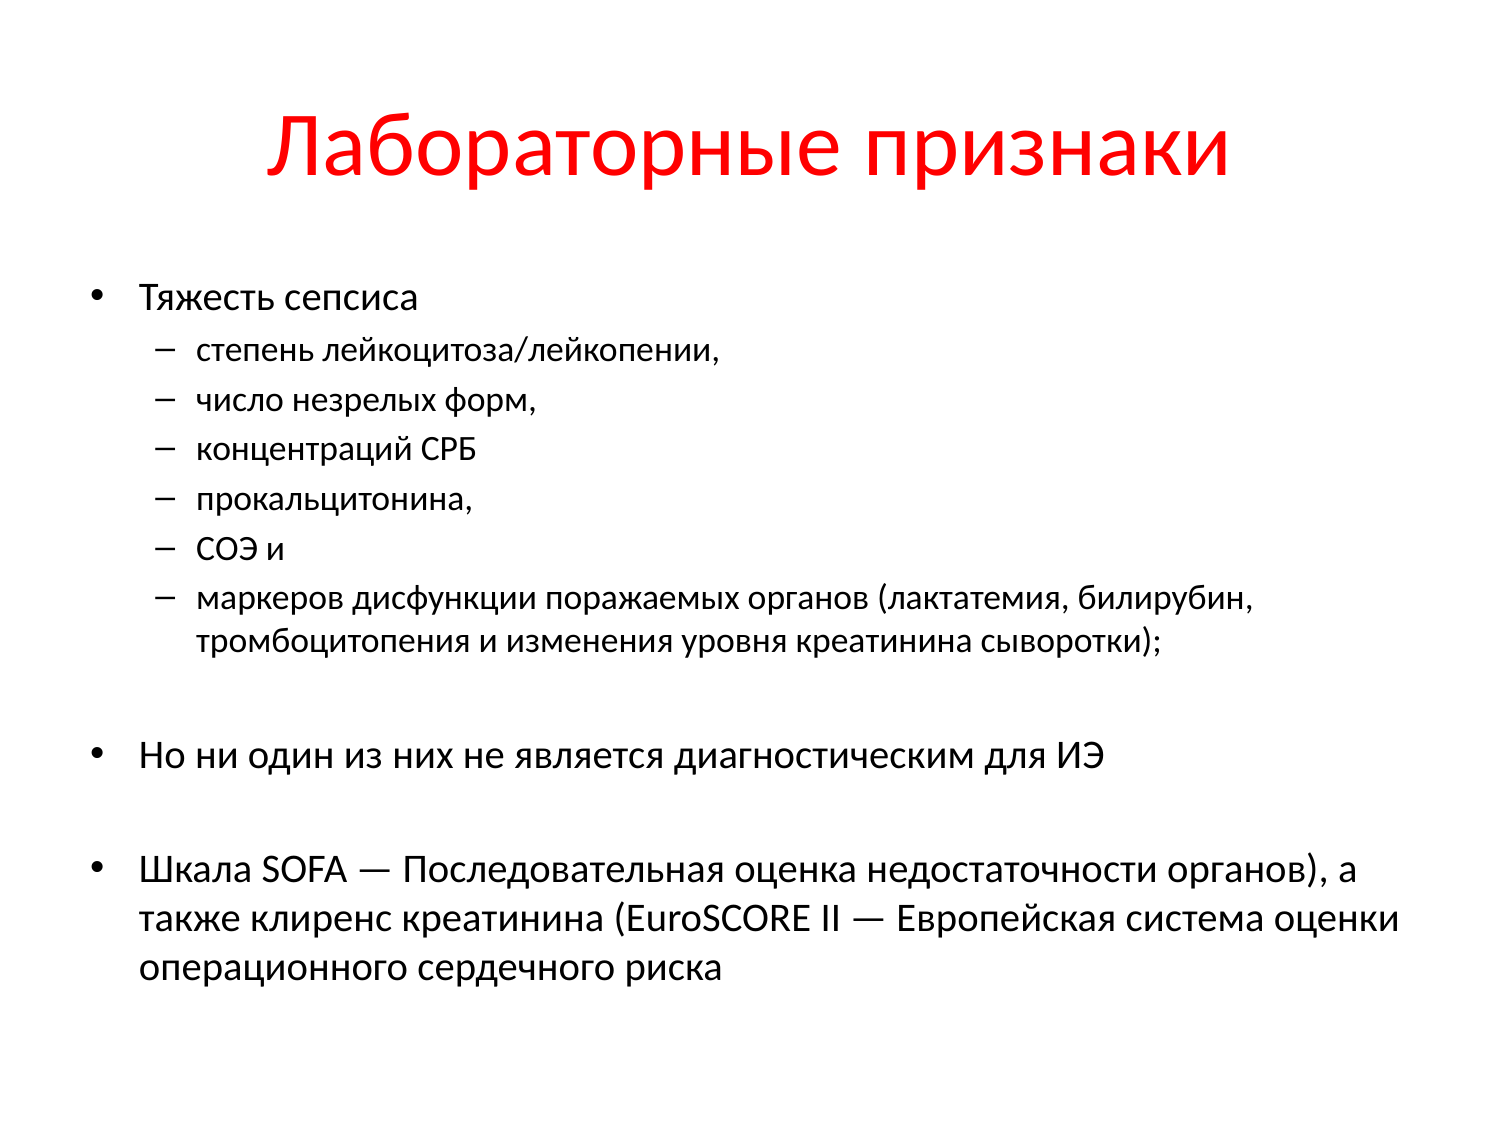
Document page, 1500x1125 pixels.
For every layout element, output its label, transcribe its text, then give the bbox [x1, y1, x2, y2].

list Тяжесть сепсиса степень лейкоцитоза/лейкопении, число незрелых форм, концентраций СРБ прокальцитонина, СОЭ и маркеров дисфункции поражаемых органов (лактатемия, билирубин, тромбоцитопения и изменения уровня креатинина сыворотки); Но ни один из них не является диагностическим для ИЭ Шкала SOFA — Последовательная оценка недостаточности органов), а также клиренс креатинина (EuroSCORE II — Европейская система оценки операционного сердечного риска [75, 262, 1425, 1005]
title Лабораторные признаки [75, 45, 1425, 233]
